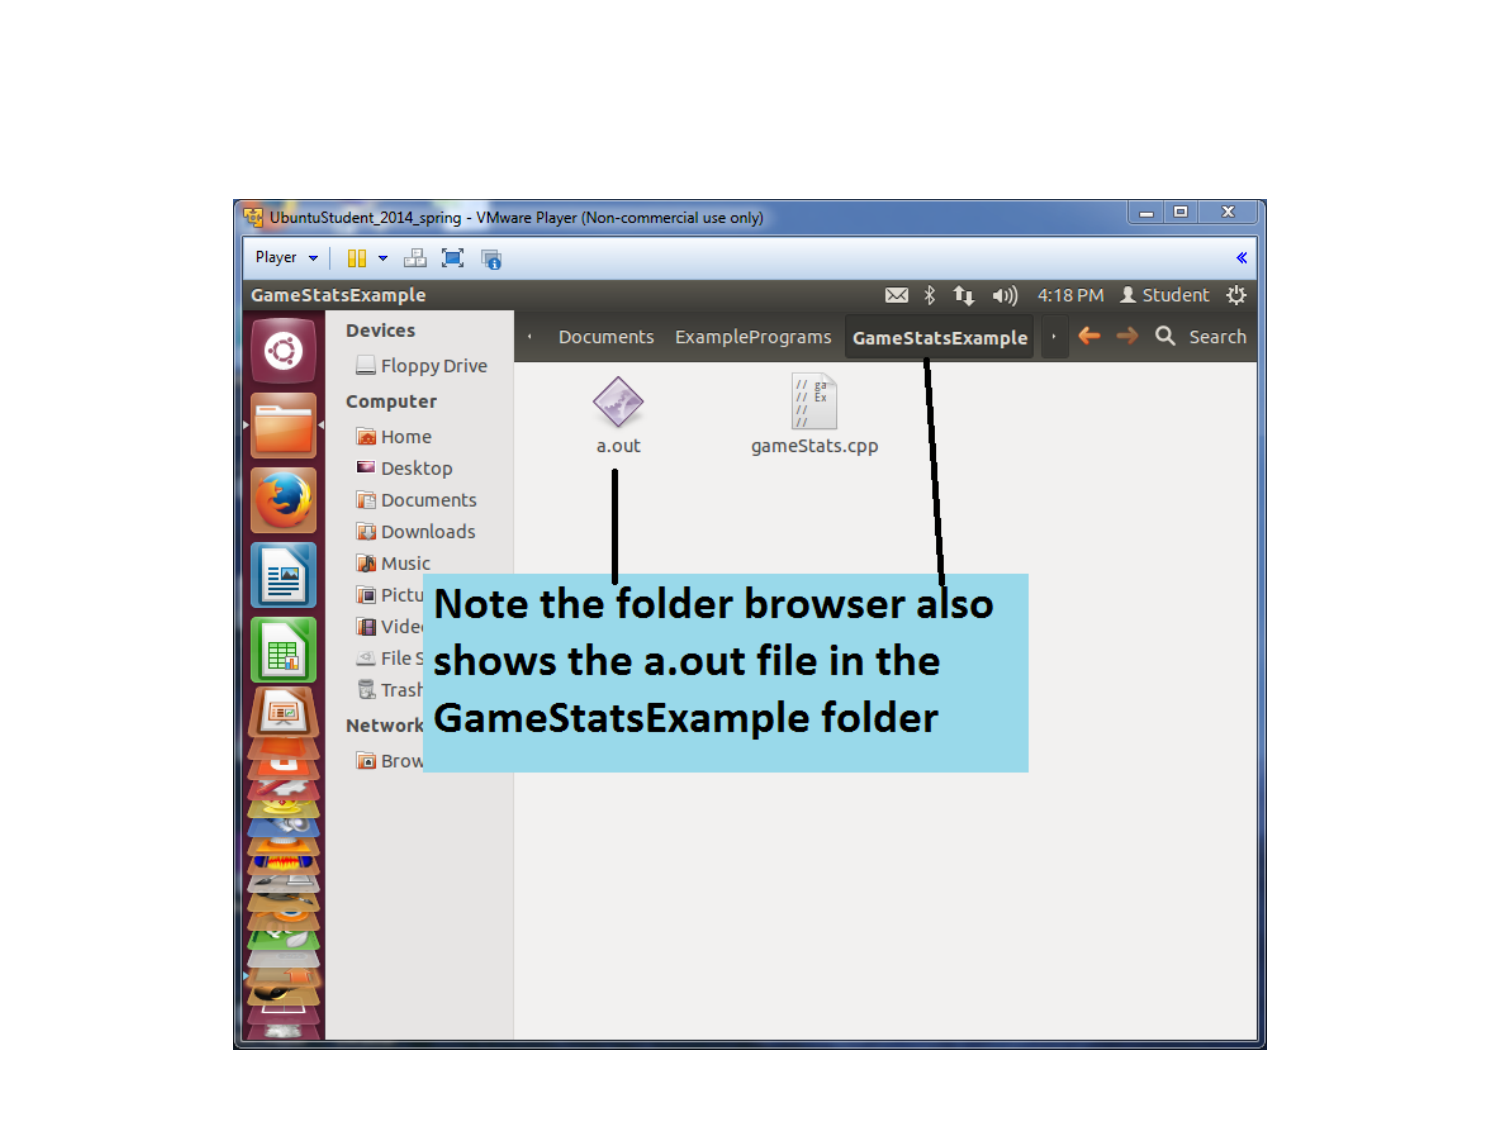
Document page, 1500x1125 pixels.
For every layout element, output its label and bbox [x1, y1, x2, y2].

list [233, 199, 1267, 1051]
